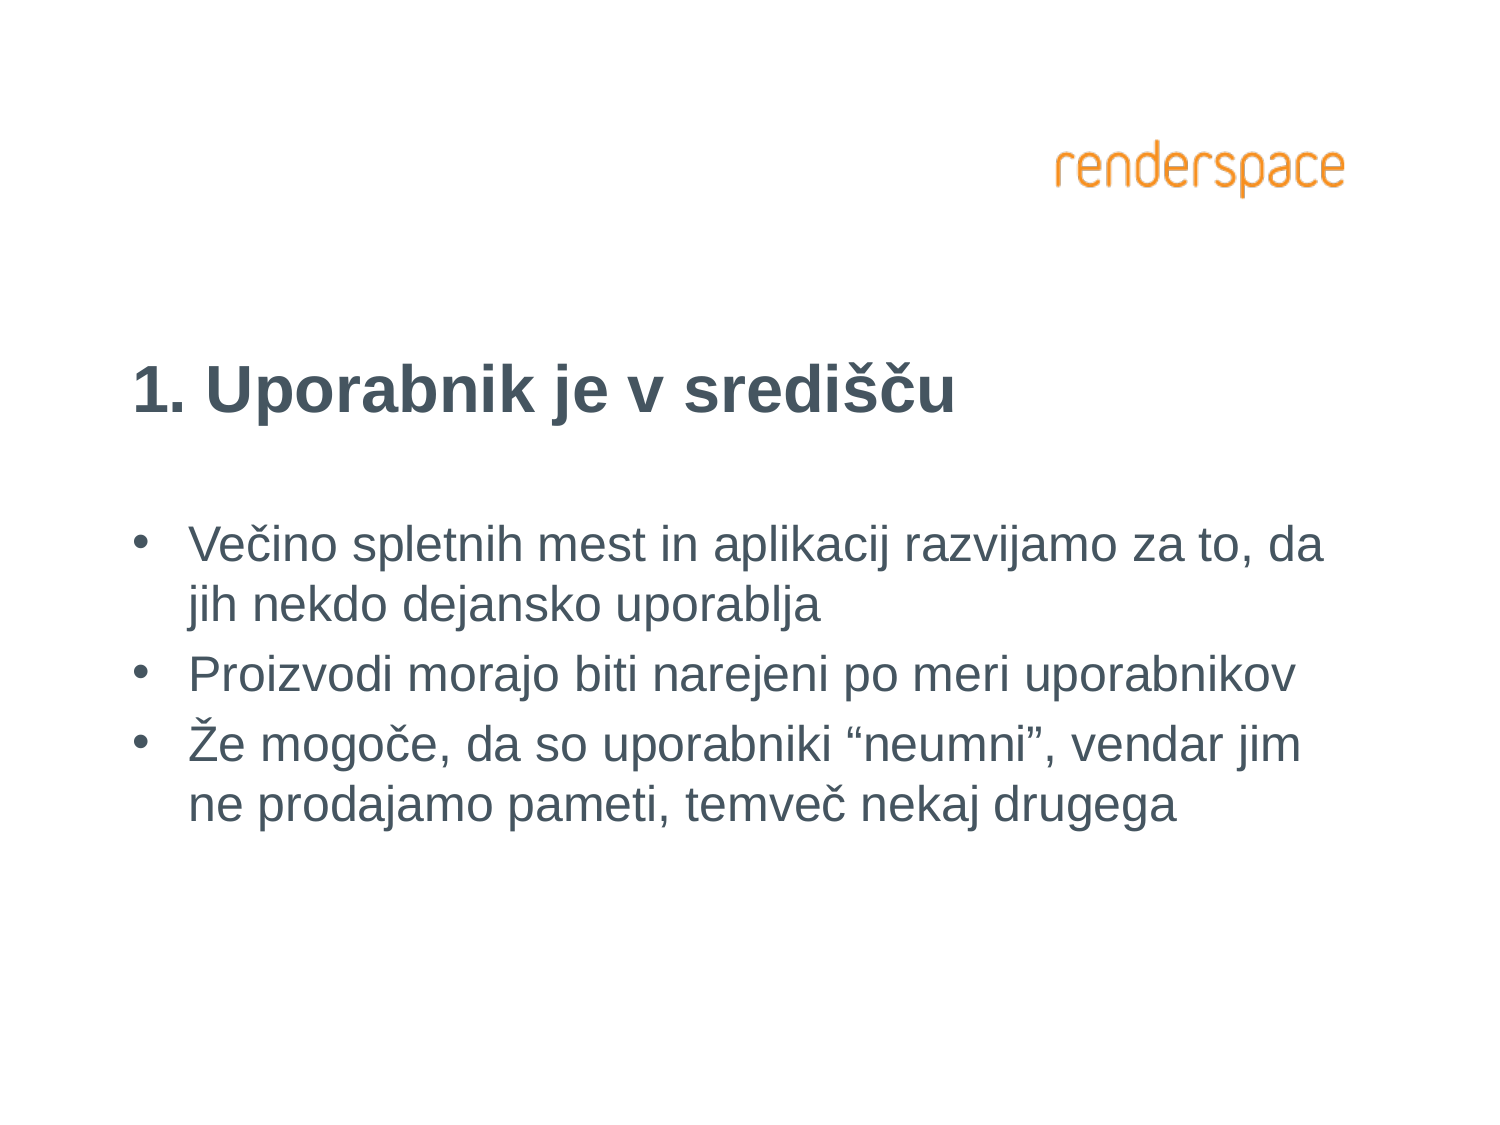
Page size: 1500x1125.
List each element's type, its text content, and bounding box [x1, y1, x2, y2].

title 1. Uporabnik je v središču [117, 246, 1360, 433]
list Večino spletnih mest in aplikacij razvijamo za to, da jih nekdo dejansko uporablja Proizvodi morajo biti narejeni po meri uporabnikov Že mogoče, da so uporabniki “neumni”, vendar jim ne prodajamo pameti, temveč nekaj drugega [117, 433, 1360, 1005]
picture [1054, 138, 1346, 201]
